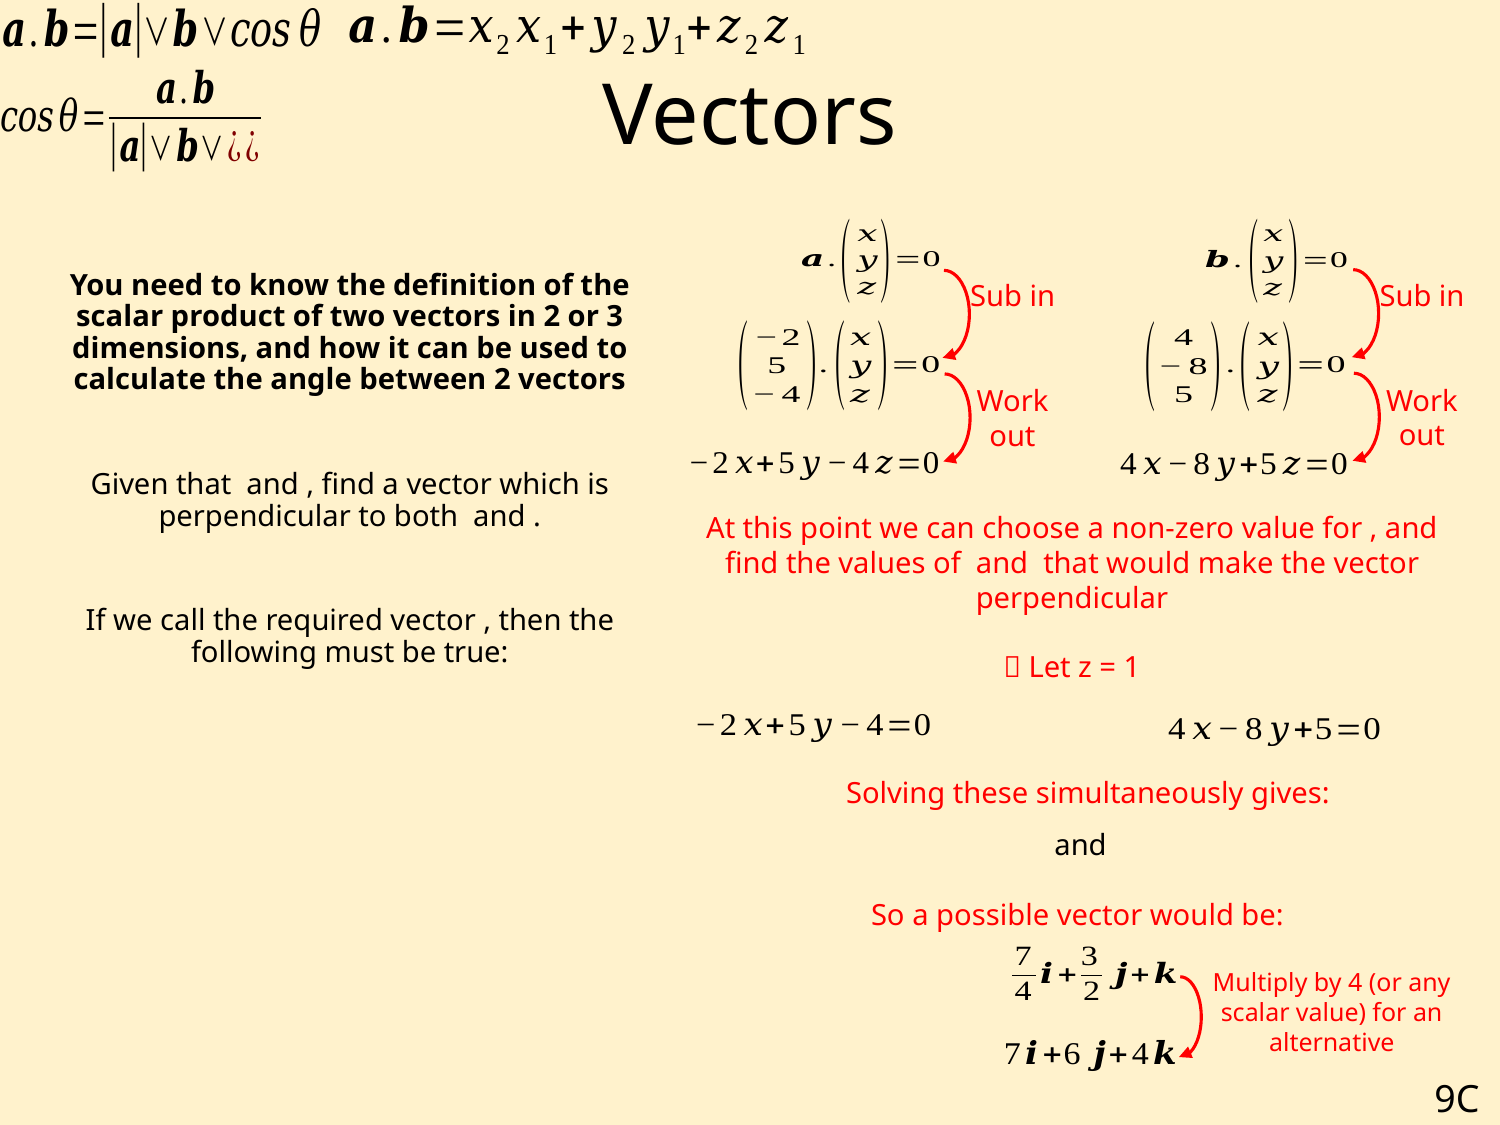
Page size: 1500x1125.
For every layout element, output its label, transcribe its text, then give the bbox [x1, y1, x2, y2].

text_box [1351, 269, 1380, 360]
text_box [942, 269, 970, 361]
text_box So a possible vector would be: [814, 896, 1341, 932]
text_box Work out [1368, 381, 1475, 452]
text_box [1352, 372, 1370, 463]
title Vectors [103, 35, 1397, 199]
text_box 9C [1419, 1067, 1495, 1125]
text_box Solving these simultaneously gives: [824, 773, 1352, 809]
text_box Work out [959, 382, 1066, 453]
text_box [943, 373, 961, 464]
text_box Multiply by 4 (or any scalar value) for an alternative [1209, 966, 1455, 1057]
text_box [1179, 976, 1202, 1058]
